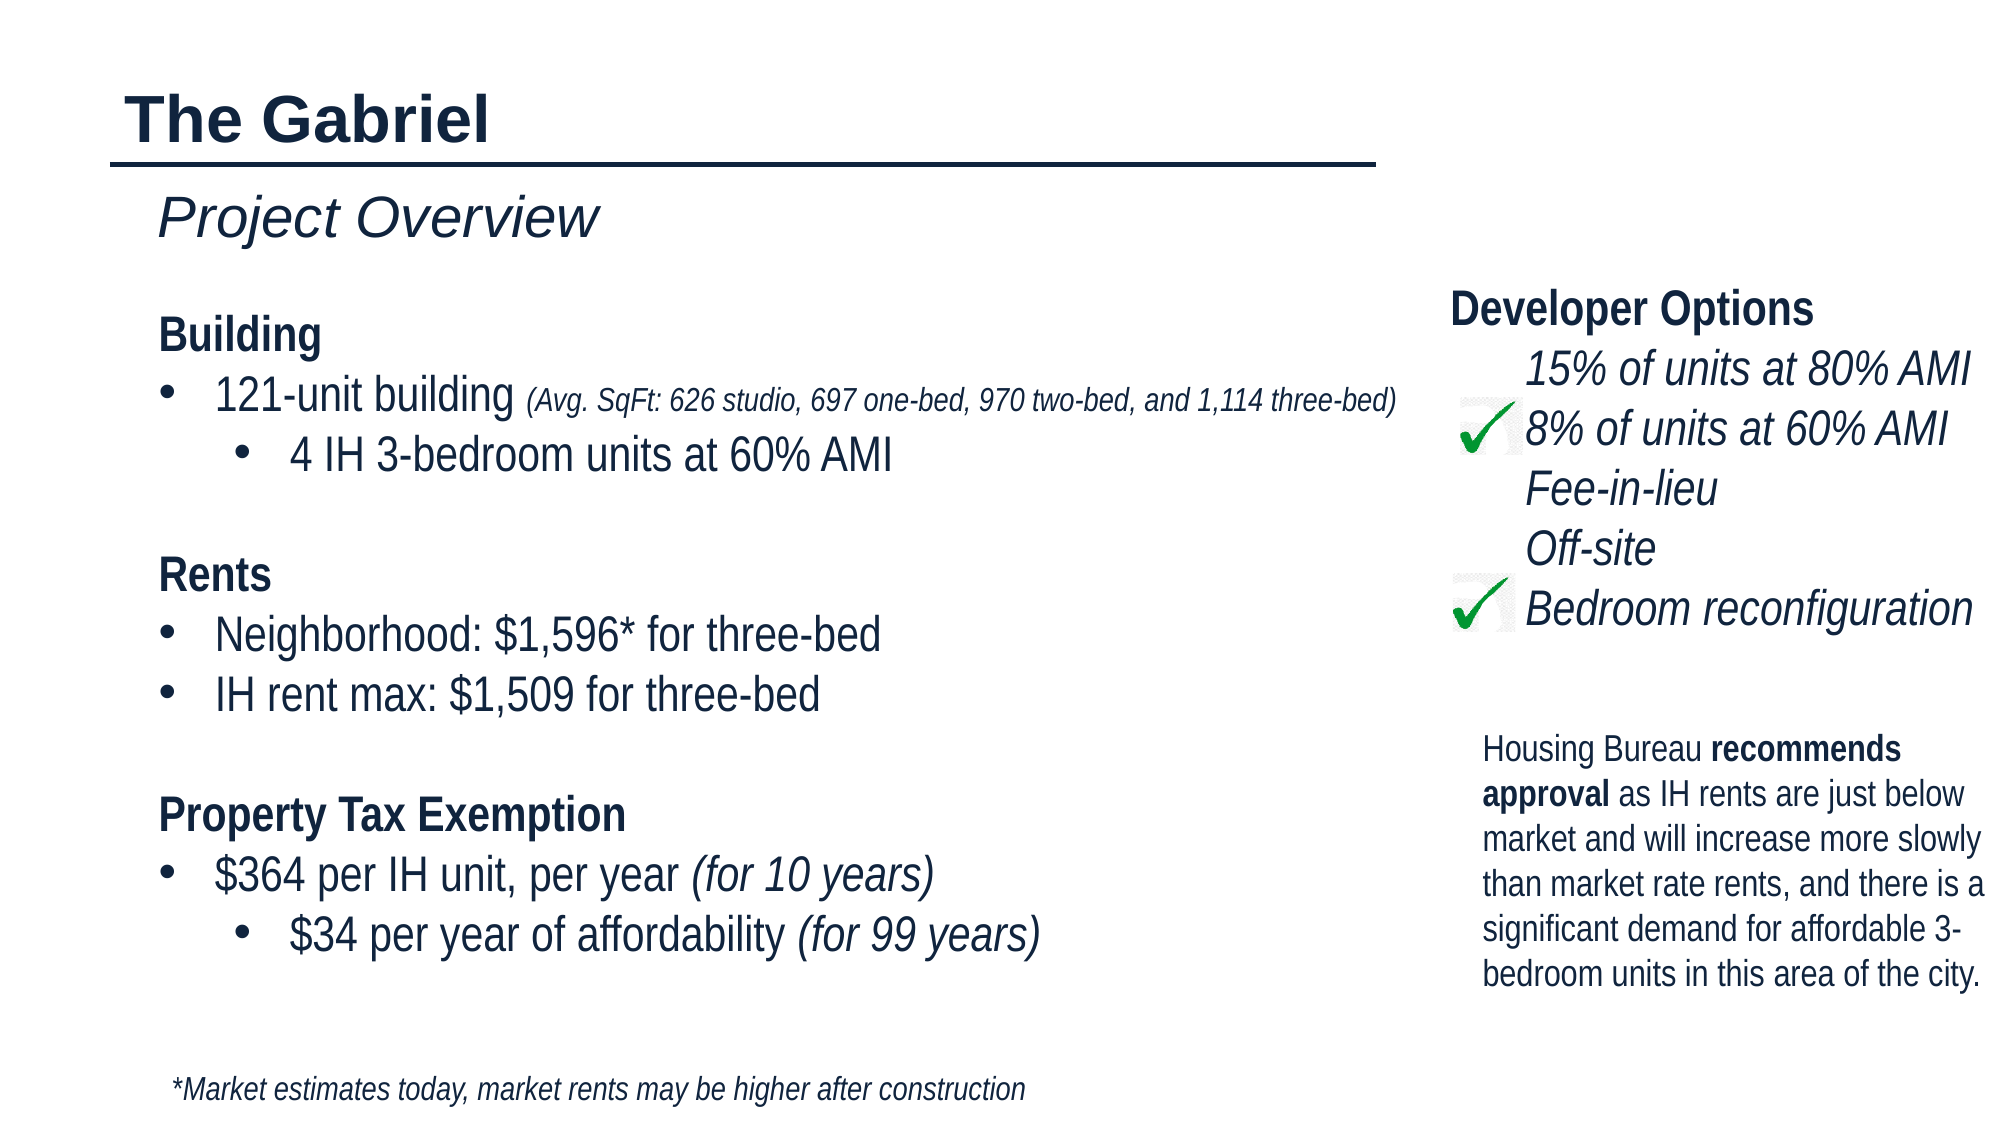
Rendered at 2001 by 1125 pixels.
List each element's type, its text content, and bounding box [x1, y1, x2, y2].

text_box Housing Bureau recommends approval as IH rents are just below market and will increase more slowly than market rate rents, and there is a significant demand for affordable 3-bedroom units in this area of the city. [1467, 716, 2000, 1002]
text_box Developer Options 15% of units at 80% AMI 8% of units at 60% AMI Fee-in-lieu Off-site Bedroom reconfiguration [1435, 267, 2000, 643]
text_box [1445, 573, 1516, 634]
text_box Project Overview [143, 172, 1548, 257]
text_box The Gabriel [109, 68, 1223, 162]
text_box Building 121-unit building (Avg. SqFt: 626 studio, 697 one-bed, 970 two-bed, and 1,114 three-bed) 4 IH 3-bedroom units at 60% AMI Rents Neighborhood: $1,596* for three-bed IH rent max: $1,509 for three-bed Property Tax Exemption $364 per IH unit, per year (for 10 years) $34 per year of affordability (for 99 years) [158, 299, 1436, 962]
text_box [1452, 397, 1524, 458]
text_box *Market estimates today, market rents may be higher after construction [157, 1059, 1057, 1114]
